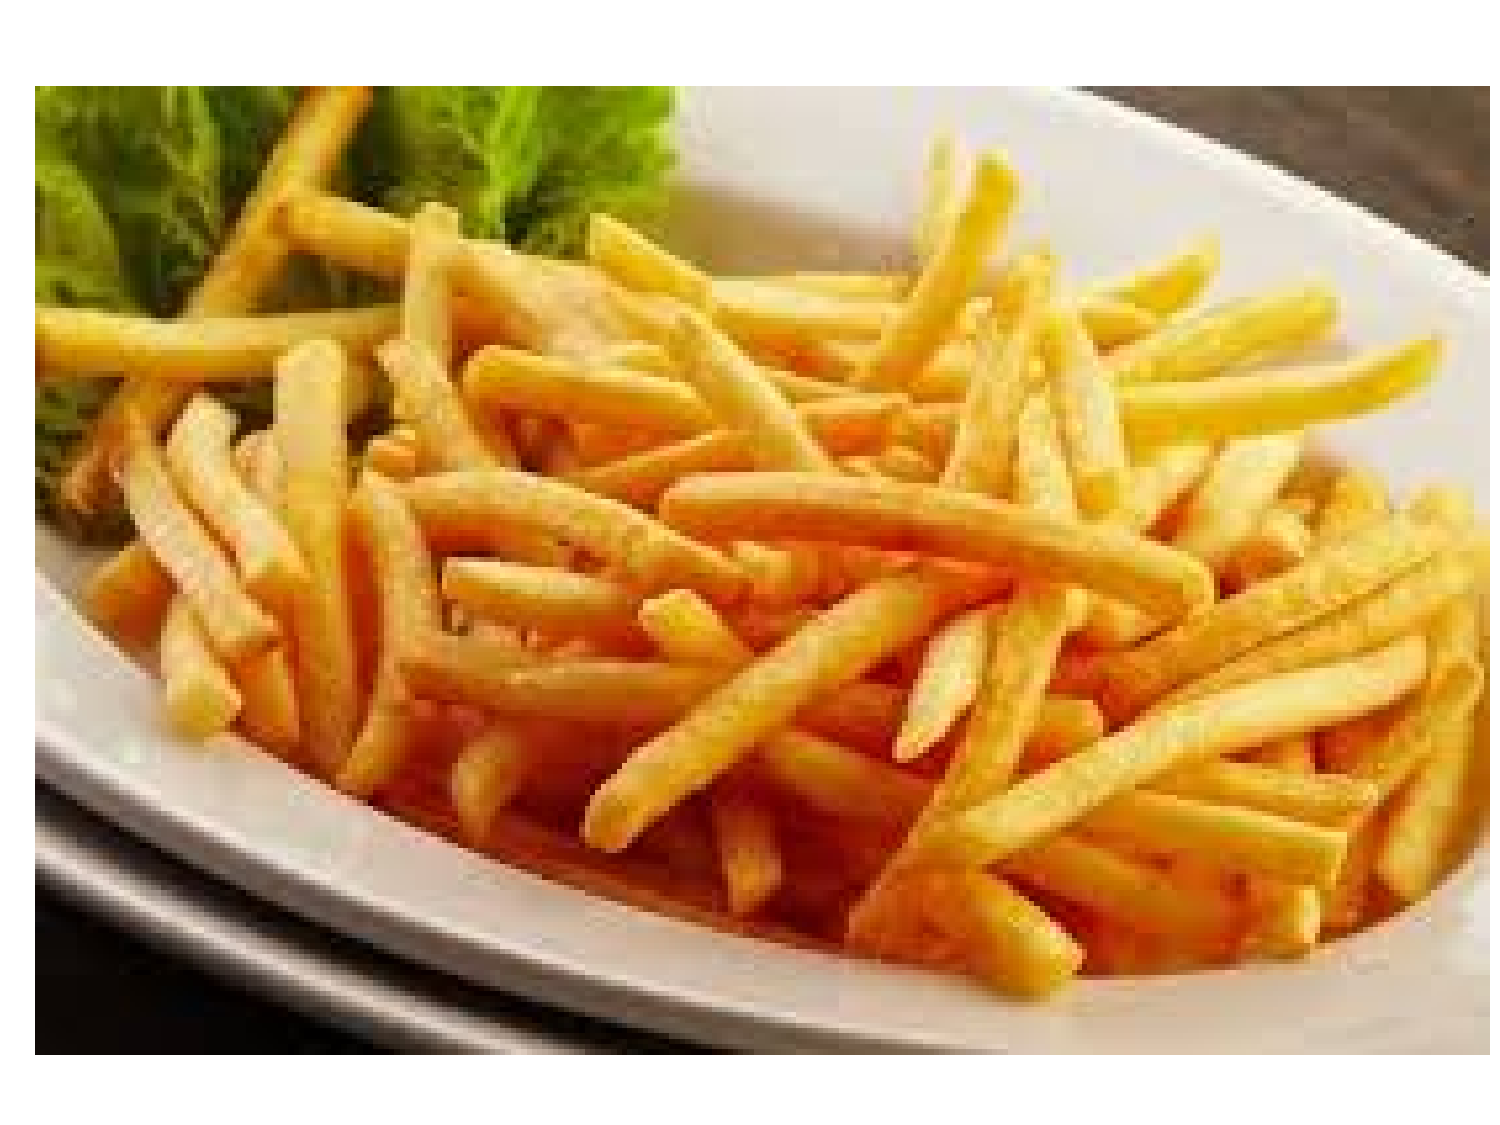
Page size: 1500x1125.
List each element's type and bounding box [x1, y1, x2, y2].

picture [34, 86, 1490, 1055]
